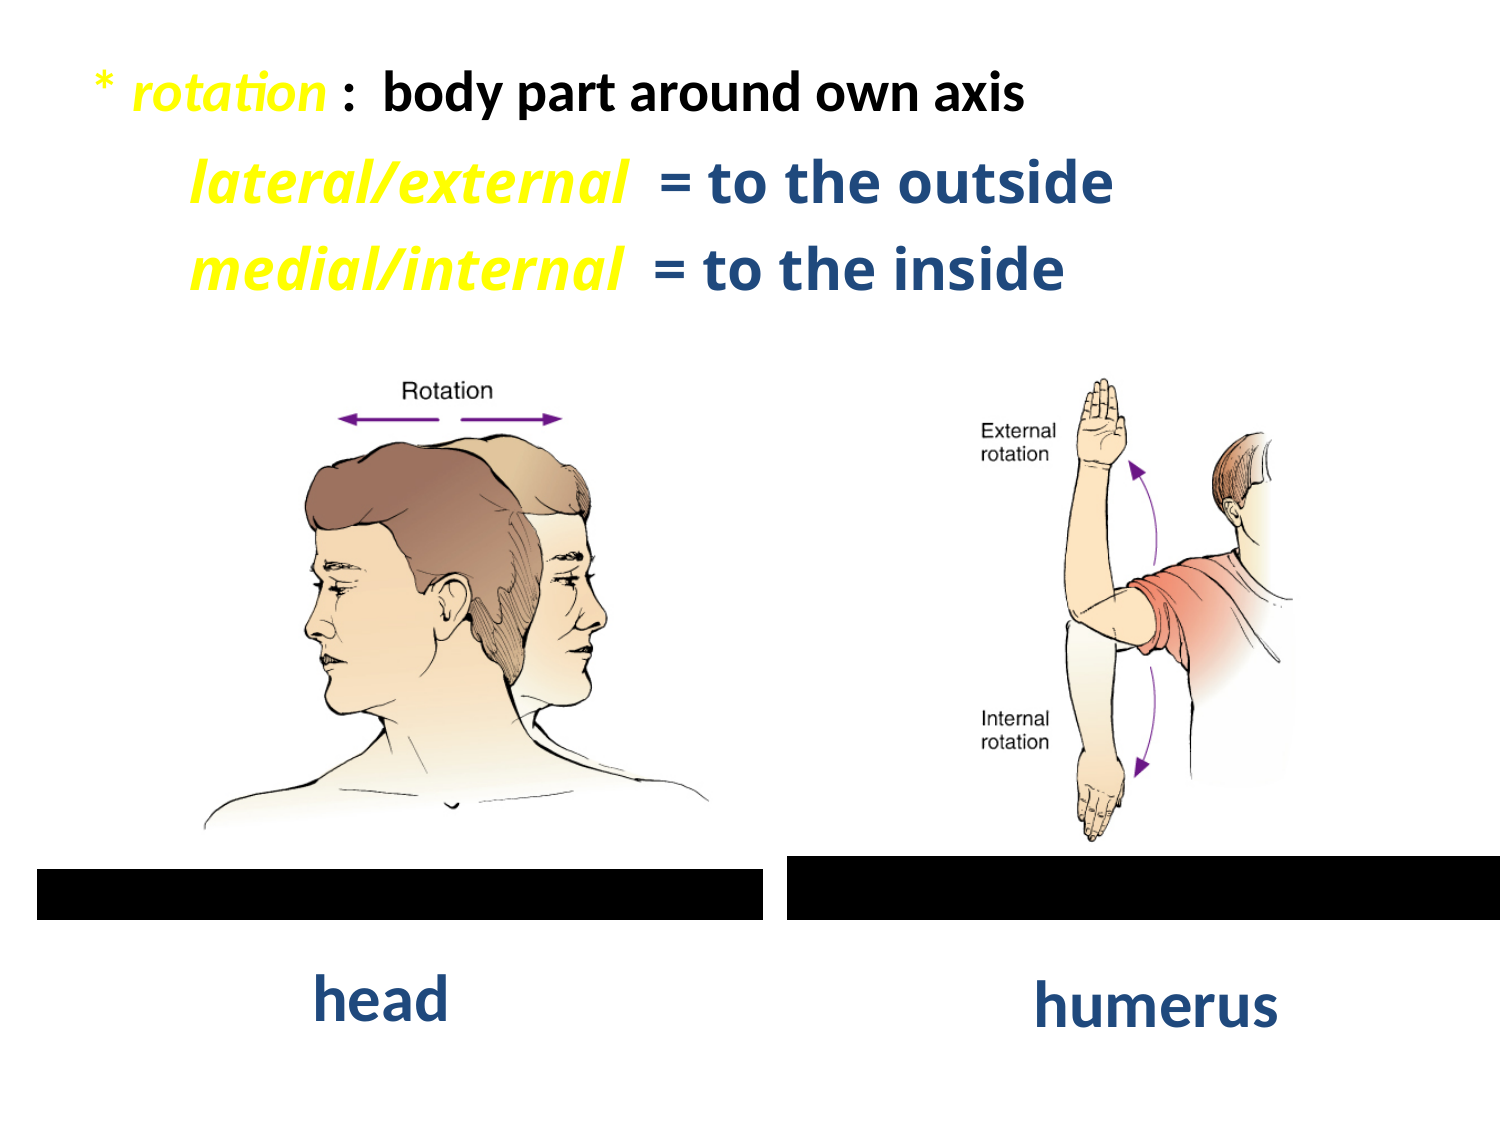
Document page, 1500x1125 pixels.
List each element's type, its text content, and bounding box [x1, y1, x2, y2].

text_box lateral/external = to the outside [174, 137, 1425, 223]
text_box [37, 362, 1500, 920]
text_box head [249, 944, 513, 1045]
text_box medial/internal = to the inside [174, 224, 1275, 310]
title * rotation : body part around own axis [75, 45, 1438, 200]
text_box humerus [987, 956, 1325, 1045]
